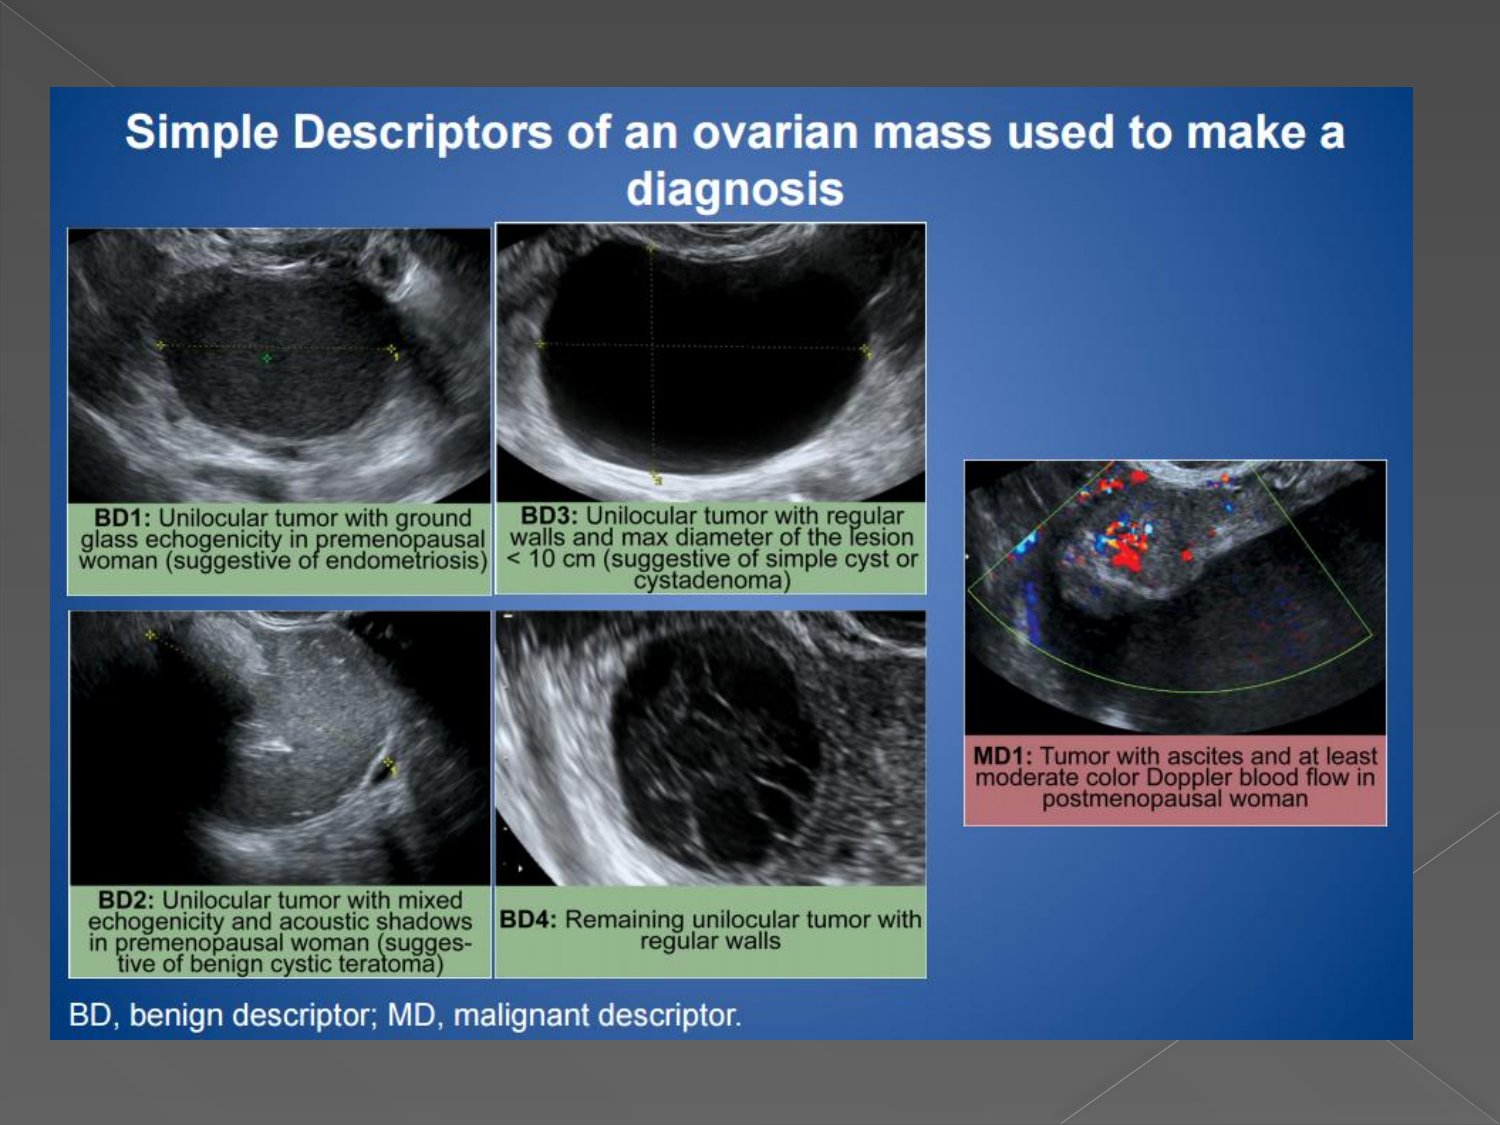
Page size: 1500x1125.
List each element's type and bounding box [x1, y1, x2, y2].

list [49, 87, 1413, 1040]
